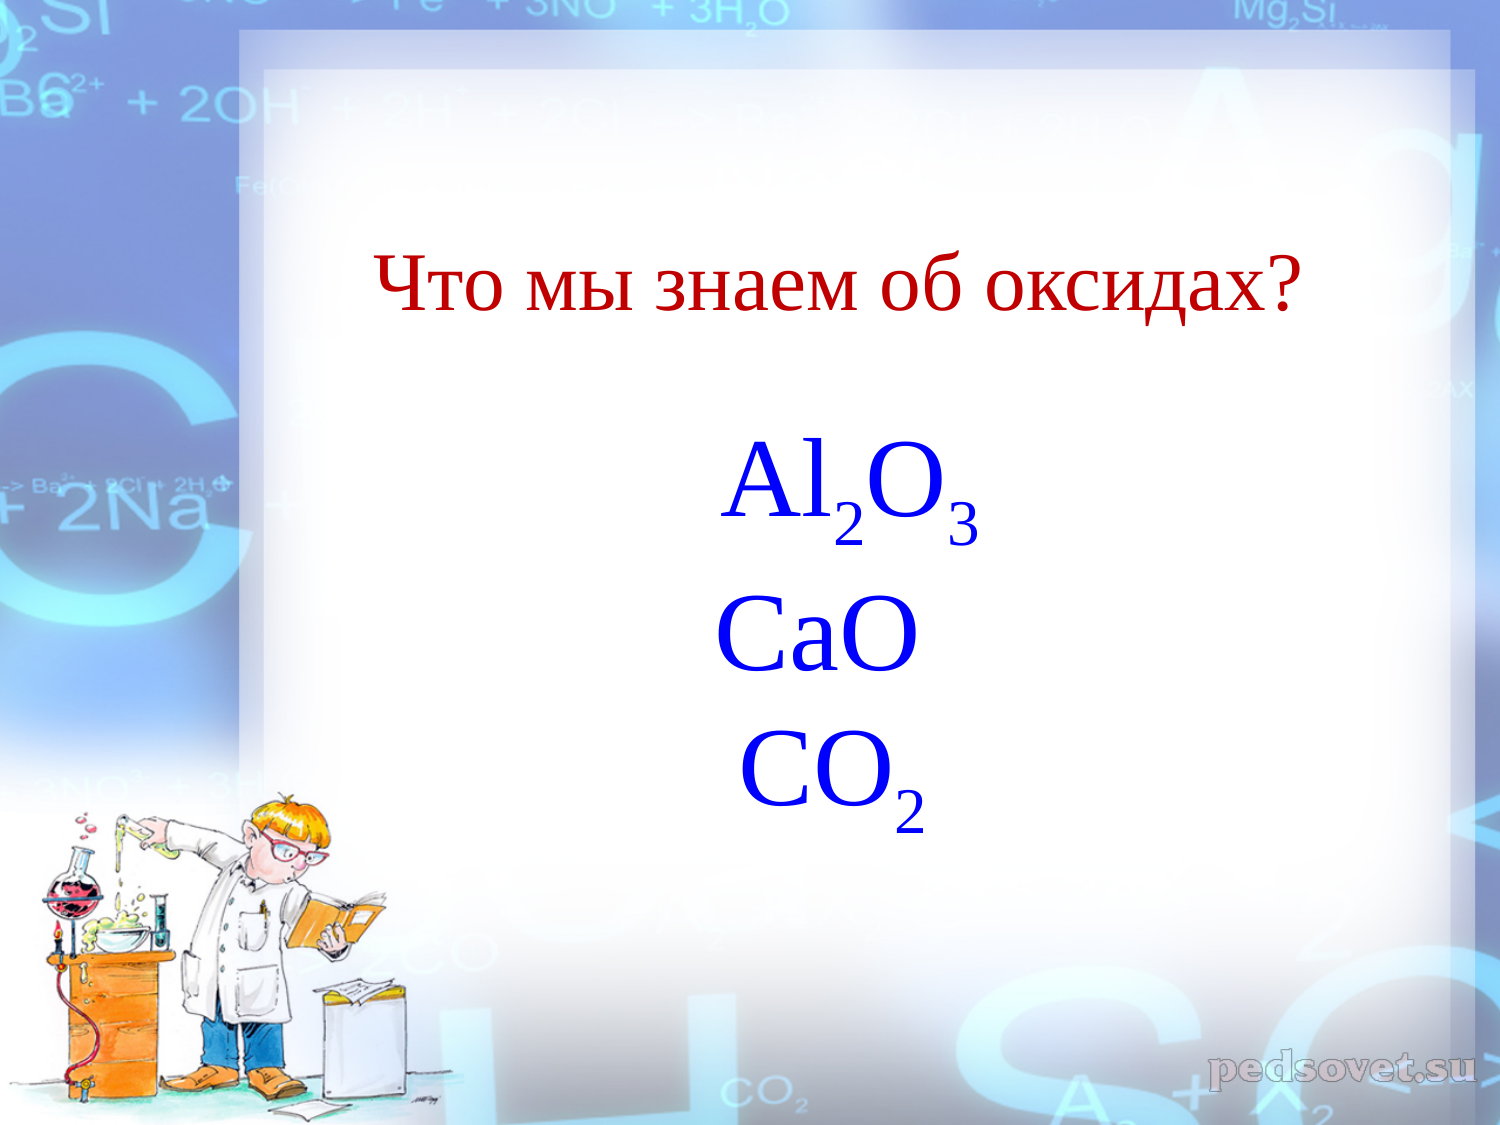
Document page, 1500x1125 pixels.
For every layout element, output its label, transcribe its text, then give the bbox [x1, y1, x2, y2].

picture [0, 0, 1500, 1125]
text_box Al2O3 CaO СО2 [359, 397, 1305, 989]
text_box Что мы знаем об оксидах? [359, 219, 1399, 335]
